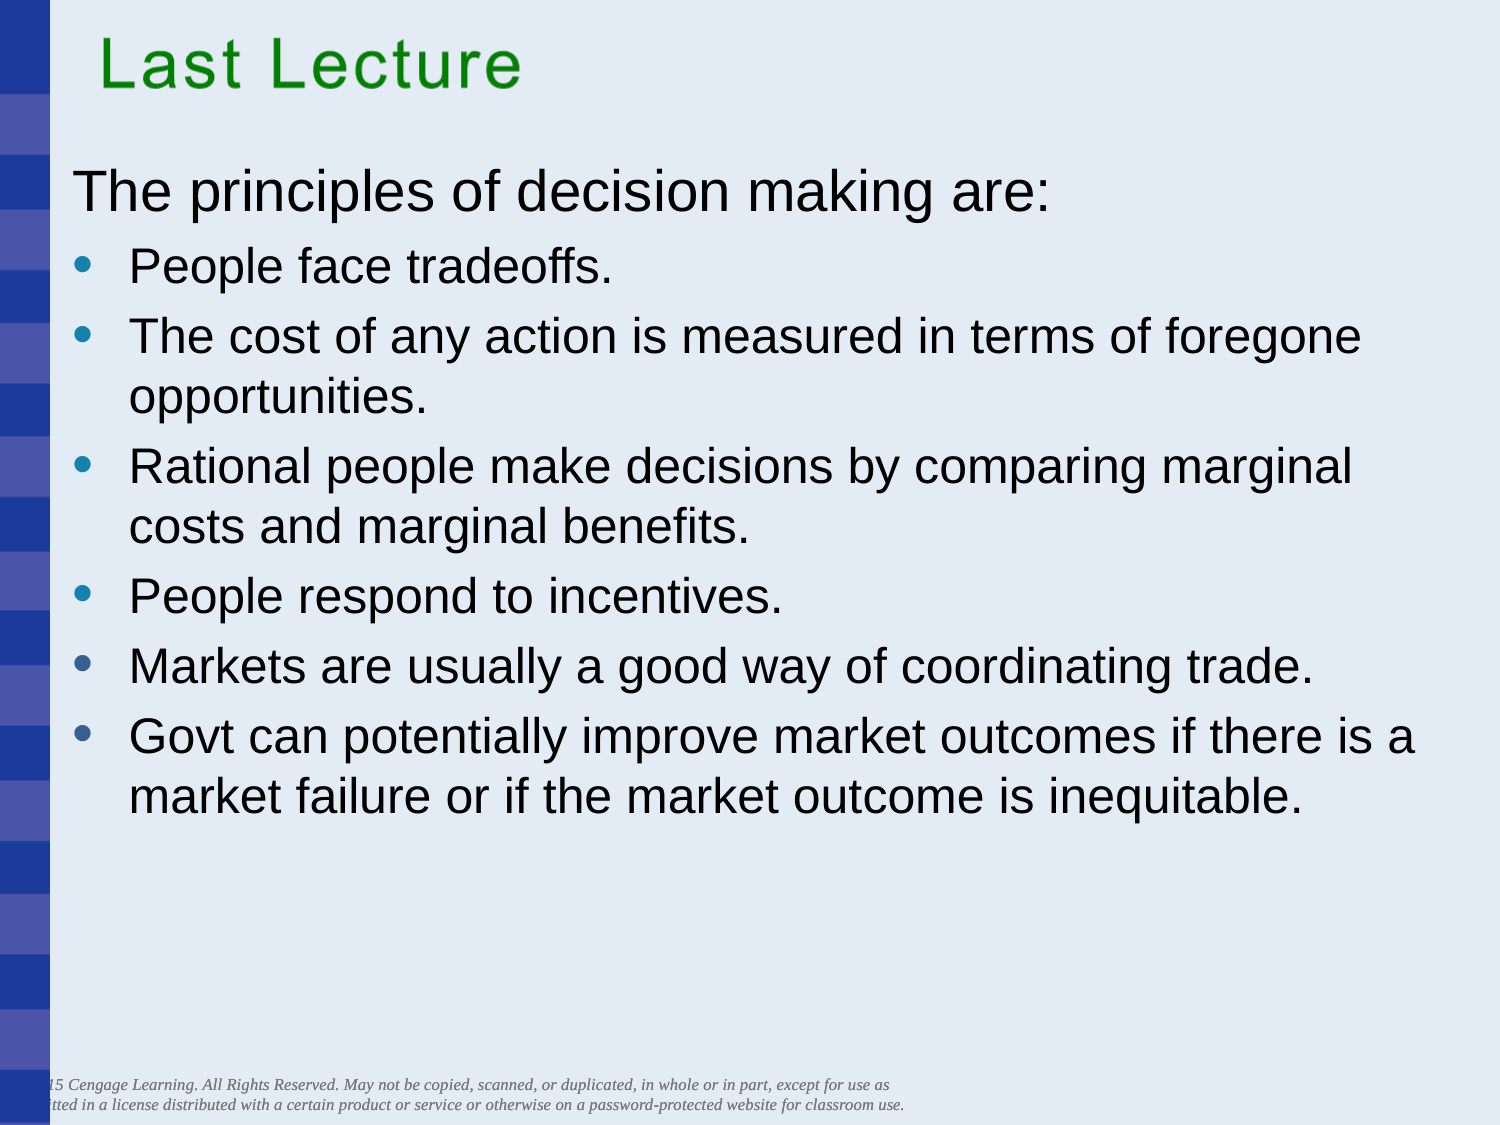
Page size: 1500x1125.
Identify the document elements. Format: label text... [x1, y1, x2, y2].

picture [0, 0, 51, 1125]
text_box The principles of decision making are: People face tradeoffs. The cost of any action is measured in terms of foregone opportunities. Rational people make decisions by comparing marginal costs and marginal benefits. People respond to incentives. Markets are usually a good way of coordinating trade. Govt can potentially improve market outcomes if there is a market failure or if the market outcome is inequitable. [57, 145, 1483, 958]
picture [57, 0, 1472, 147]
